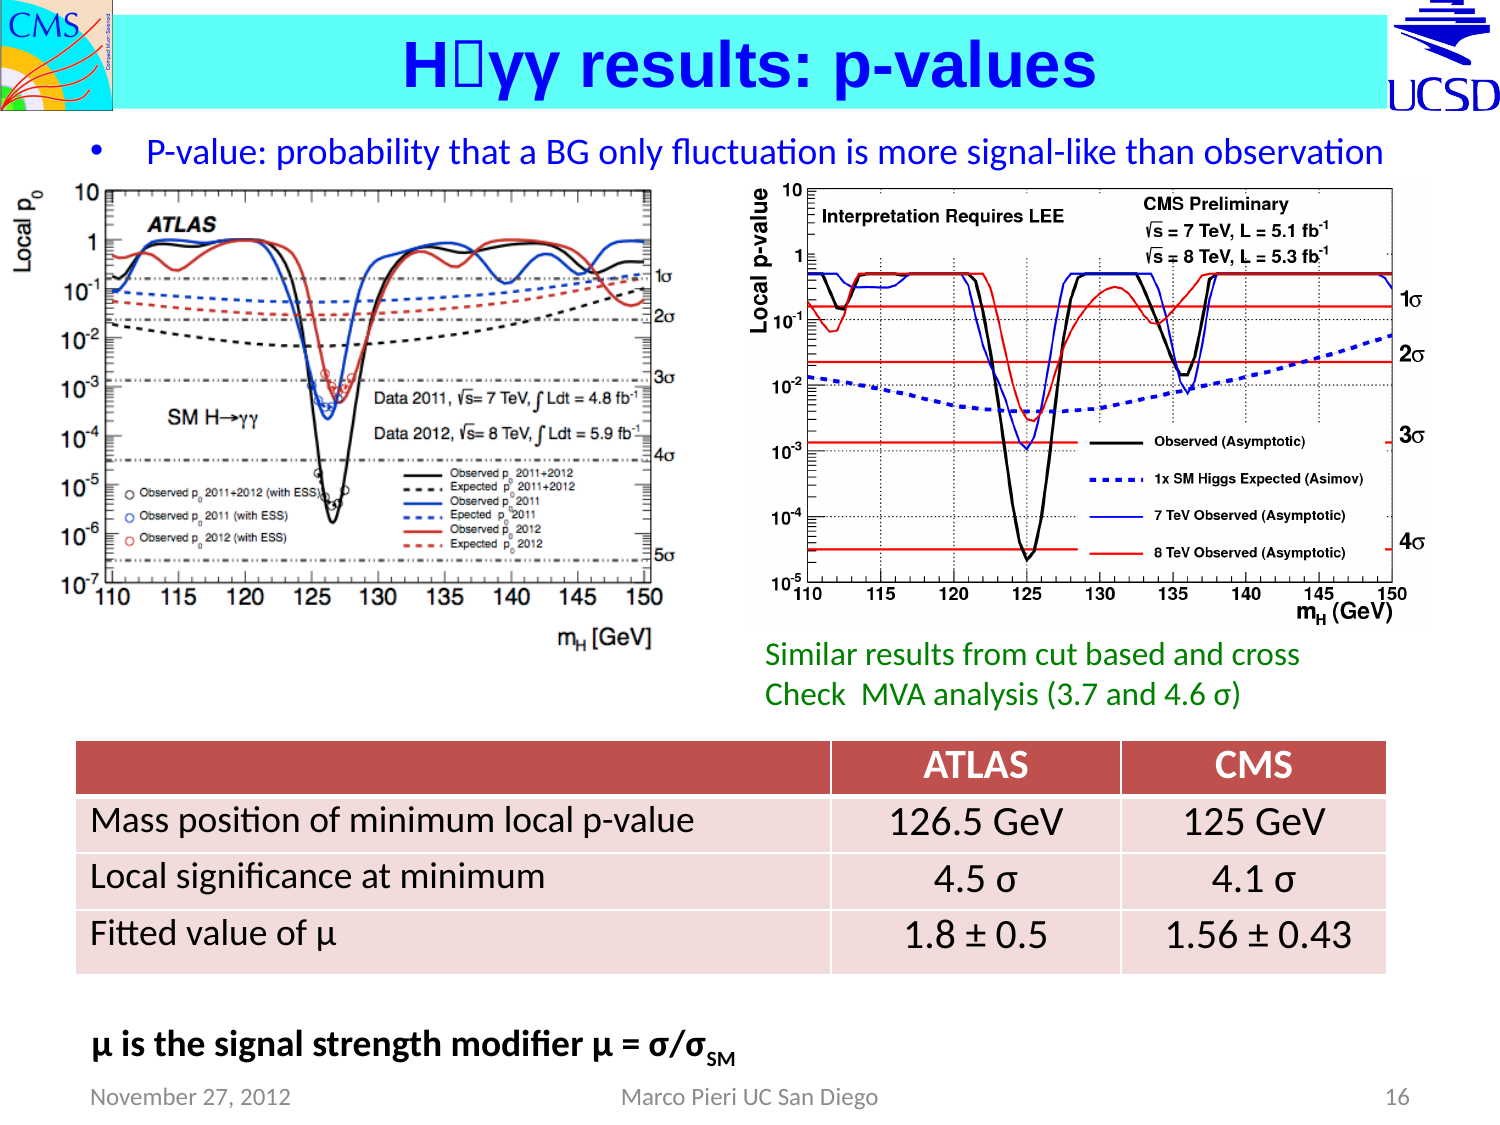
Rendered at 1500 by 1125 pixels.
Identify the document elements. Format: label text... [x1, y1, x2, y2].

table_cell Local significance at minimum [76, 854, 830, 909]
title Hγγ results: p-values [112, 14, 1388, 109]
table_cell 125 GeV [1122, 799, 1386, 852]
table_cell Mass position of minimum local p-value [76, 799, 830, 852]
table_cell 1.56 ± 0.43 [1122, 911, 1386, 974]
table_header ATLAS [832, 741, 1120, 794]
picture [1387, 0, 1500, 111]
footer Marco Pieri UC San Diego [512, 1072, 988, 1118]
table_cell 4.1 σ [1122, 854, 1386, 909]
text_box Similar results from cut based and cross Check MVA analysis (3.7 and 4.6 σ) [750, 624, 1464, 719]
table_cell 4.5 σ [832, 854, 1120, 909]
table_cell 1.8 ± 0.5 [832, 911, 1120, 974]
picture [750, 183, 1426, 625]
list P-value: probability that a BG only fluctuation is more signal-like than observation [75, 119, 1425, 1057]
picture [0, 0, 113, 111]
picture [0, 169, 682, 661]
table_cell 126.5 GeV [832, 799, 1120, 852]
text_box μ is the signal strength modifier μ = σ/σSM [76, 1012, 760, 1078]
table_header [76, 741, 830, 794]
slide_number 16 [1074, 1072, 1425, 1118]
table_cell Fitted value of μ [76, 911, 830, 974]
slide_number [75, 1072, 425, 1118]
table_header CMS [1122, 741, 1386, 794]
